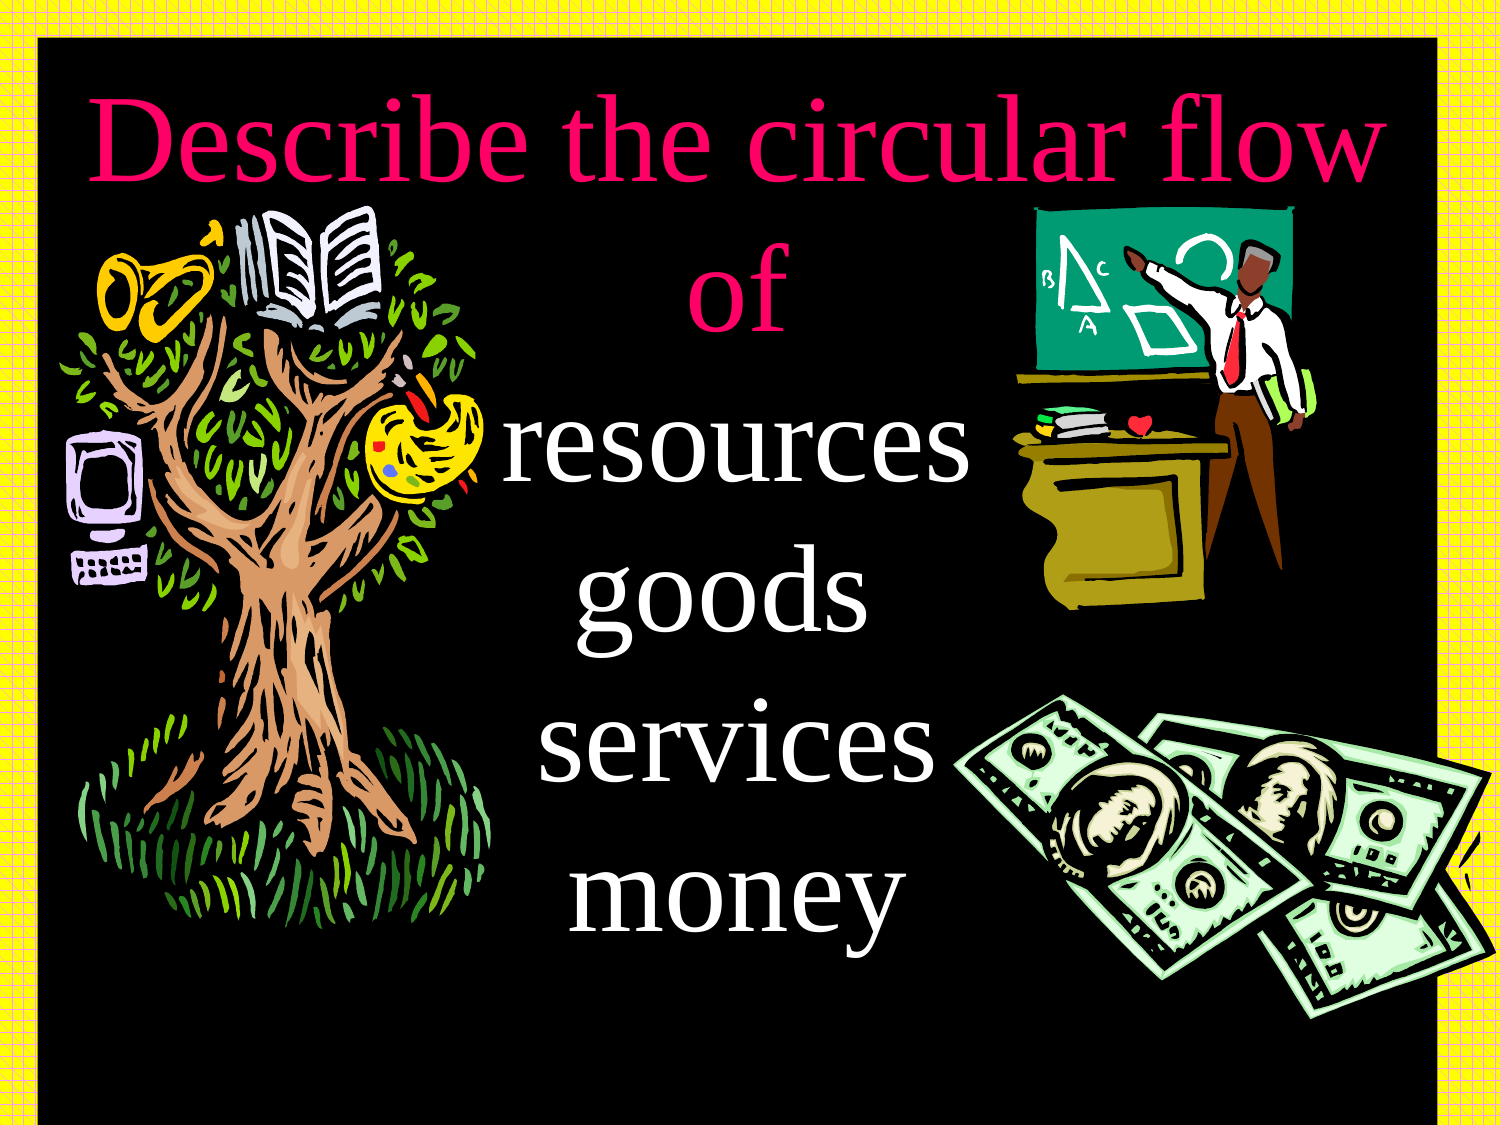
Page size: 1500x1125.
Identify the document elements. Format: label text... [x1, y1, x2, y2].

picture [1012, 199, 1325, 613]
picture [937, 681, 1500, 1039]
picture [49, 187, 501, 963]
title Describe the circular flow of resources goods services money [37, 37, 1438, 1125]
